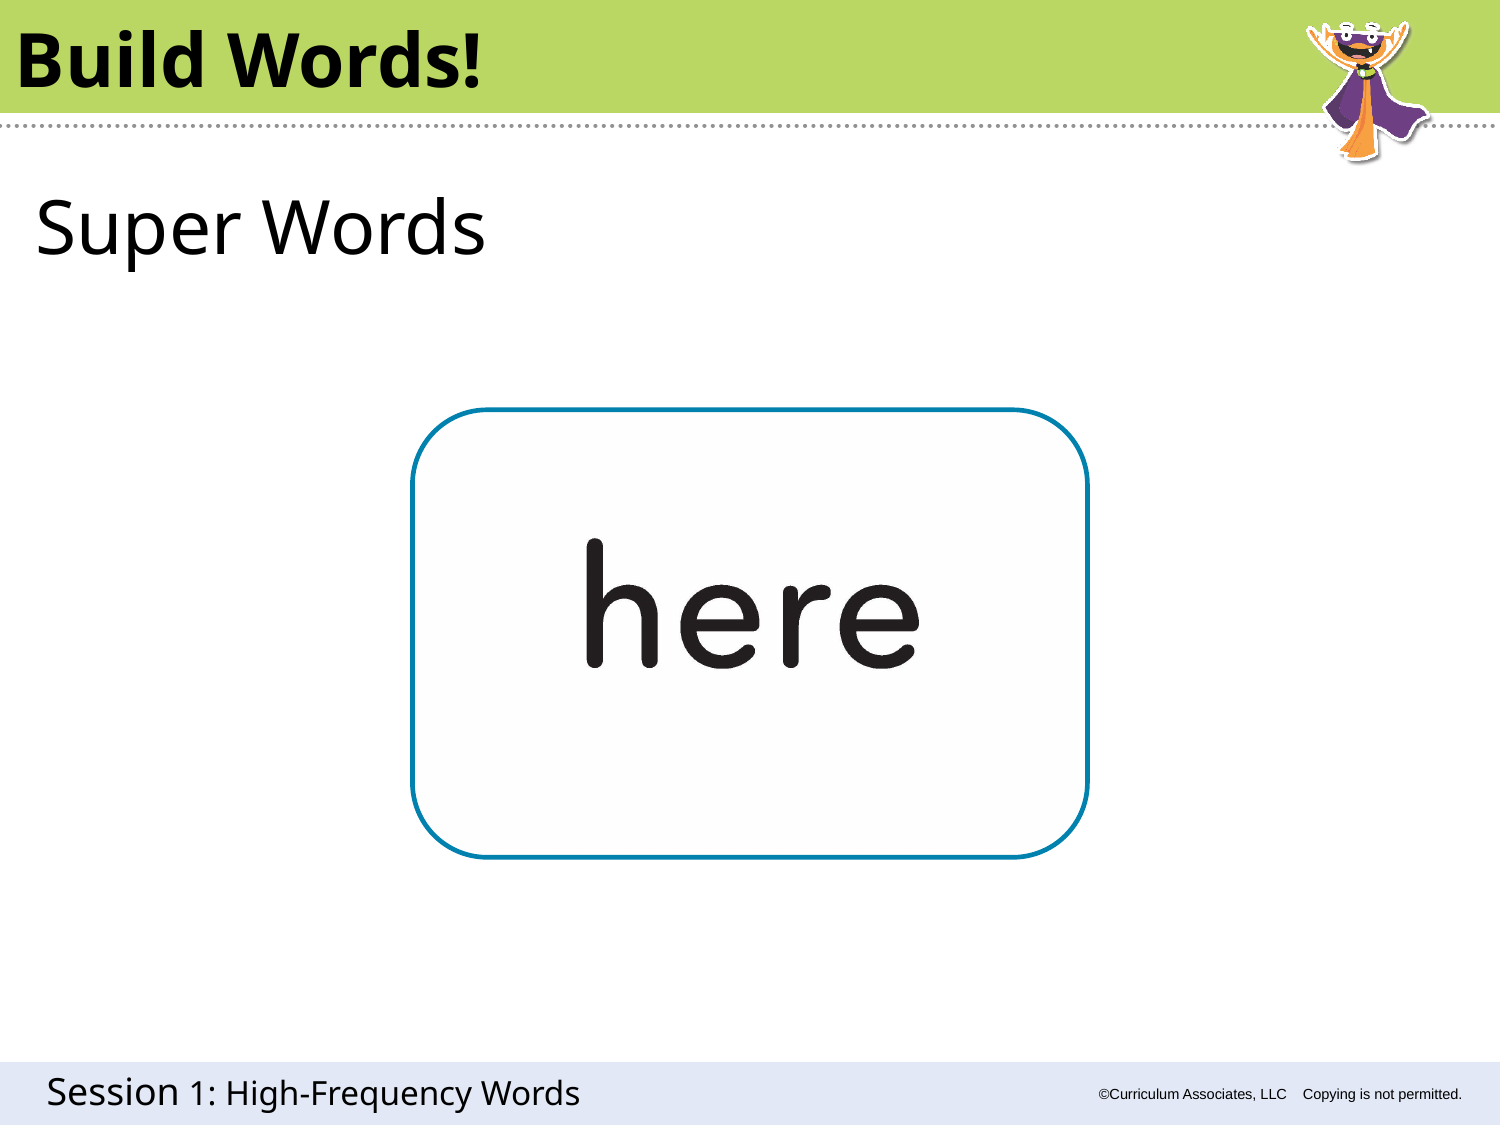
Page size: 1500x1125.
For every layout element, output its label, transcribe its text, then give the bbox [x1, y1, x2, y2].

list 1: High-Frequency Words [173, 1069, 1054, 1124]
picture [1287, 12, 1442, 166]
list Build Words! [0, 0, 1425, 128]
list Super Words [20, 166, 1445, 294]
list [412, 409, 1088, 858]
